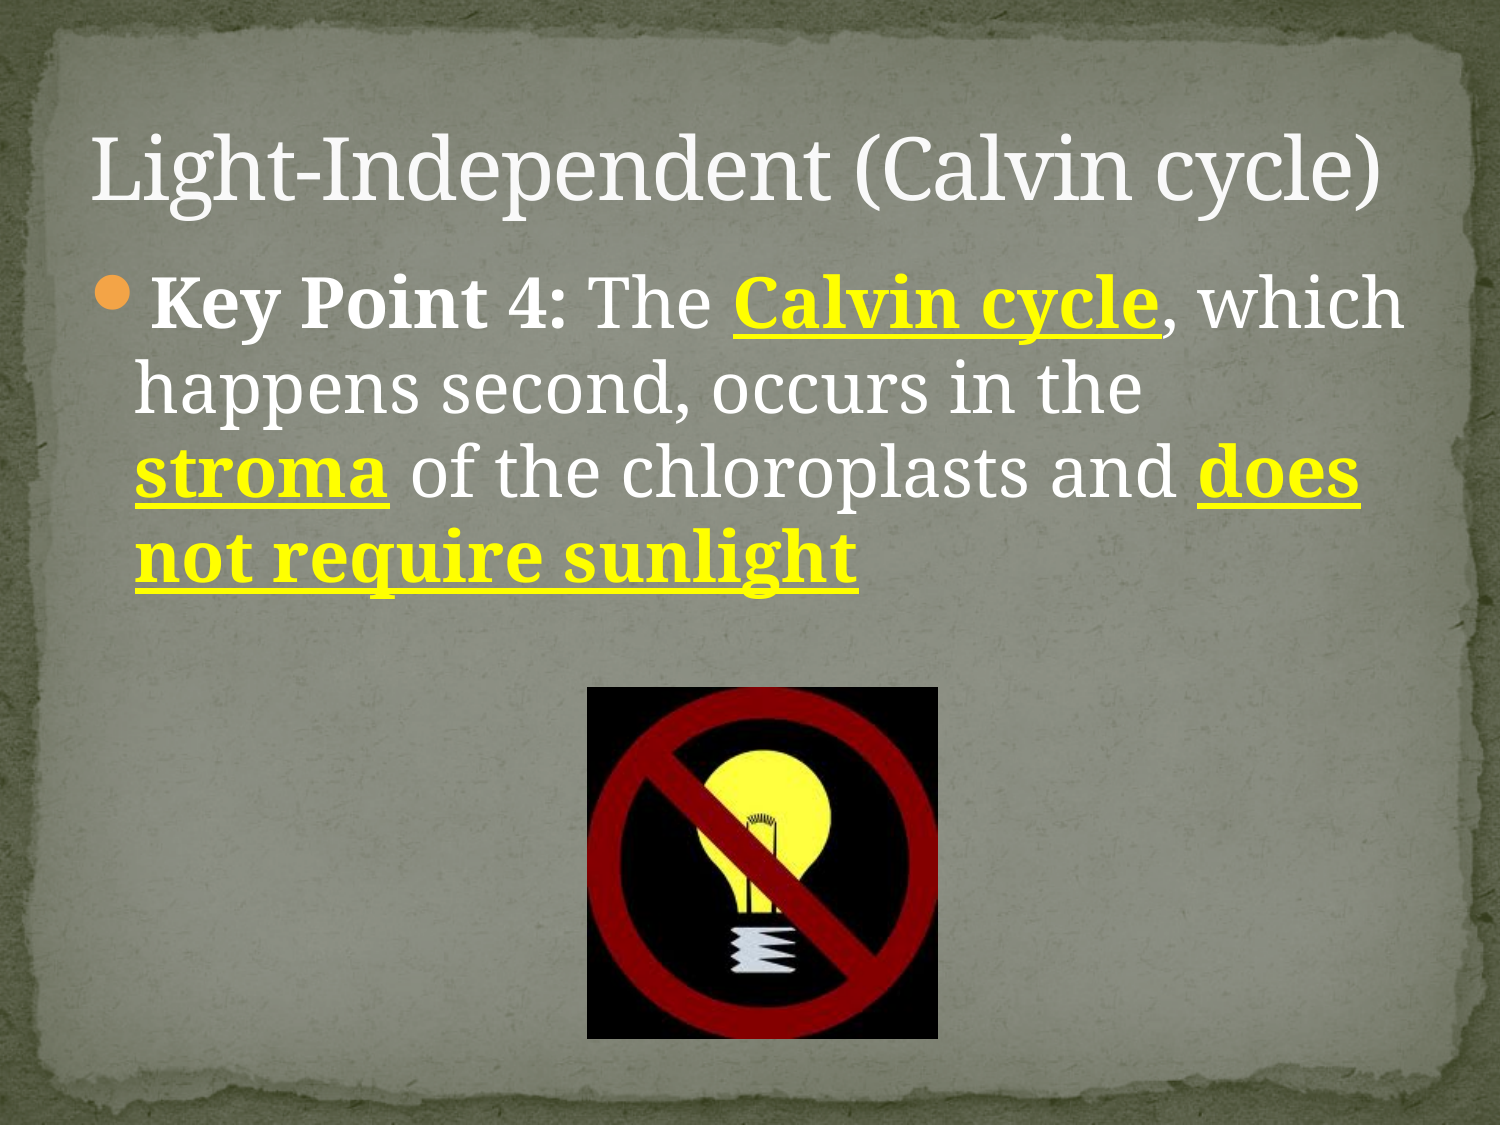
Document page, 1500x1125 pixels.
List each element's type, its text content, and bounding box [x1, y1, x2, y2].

picture [587, 687, 938, 1039]
list Key Point 4: The Calvin cycle, which happens second, occurs in the stroma of the chloroplasts and does not require sunlight [75, 249, 1425, 1000]
title Light-Independent (Calvin cycle) [74, 24, 1425, 225]
